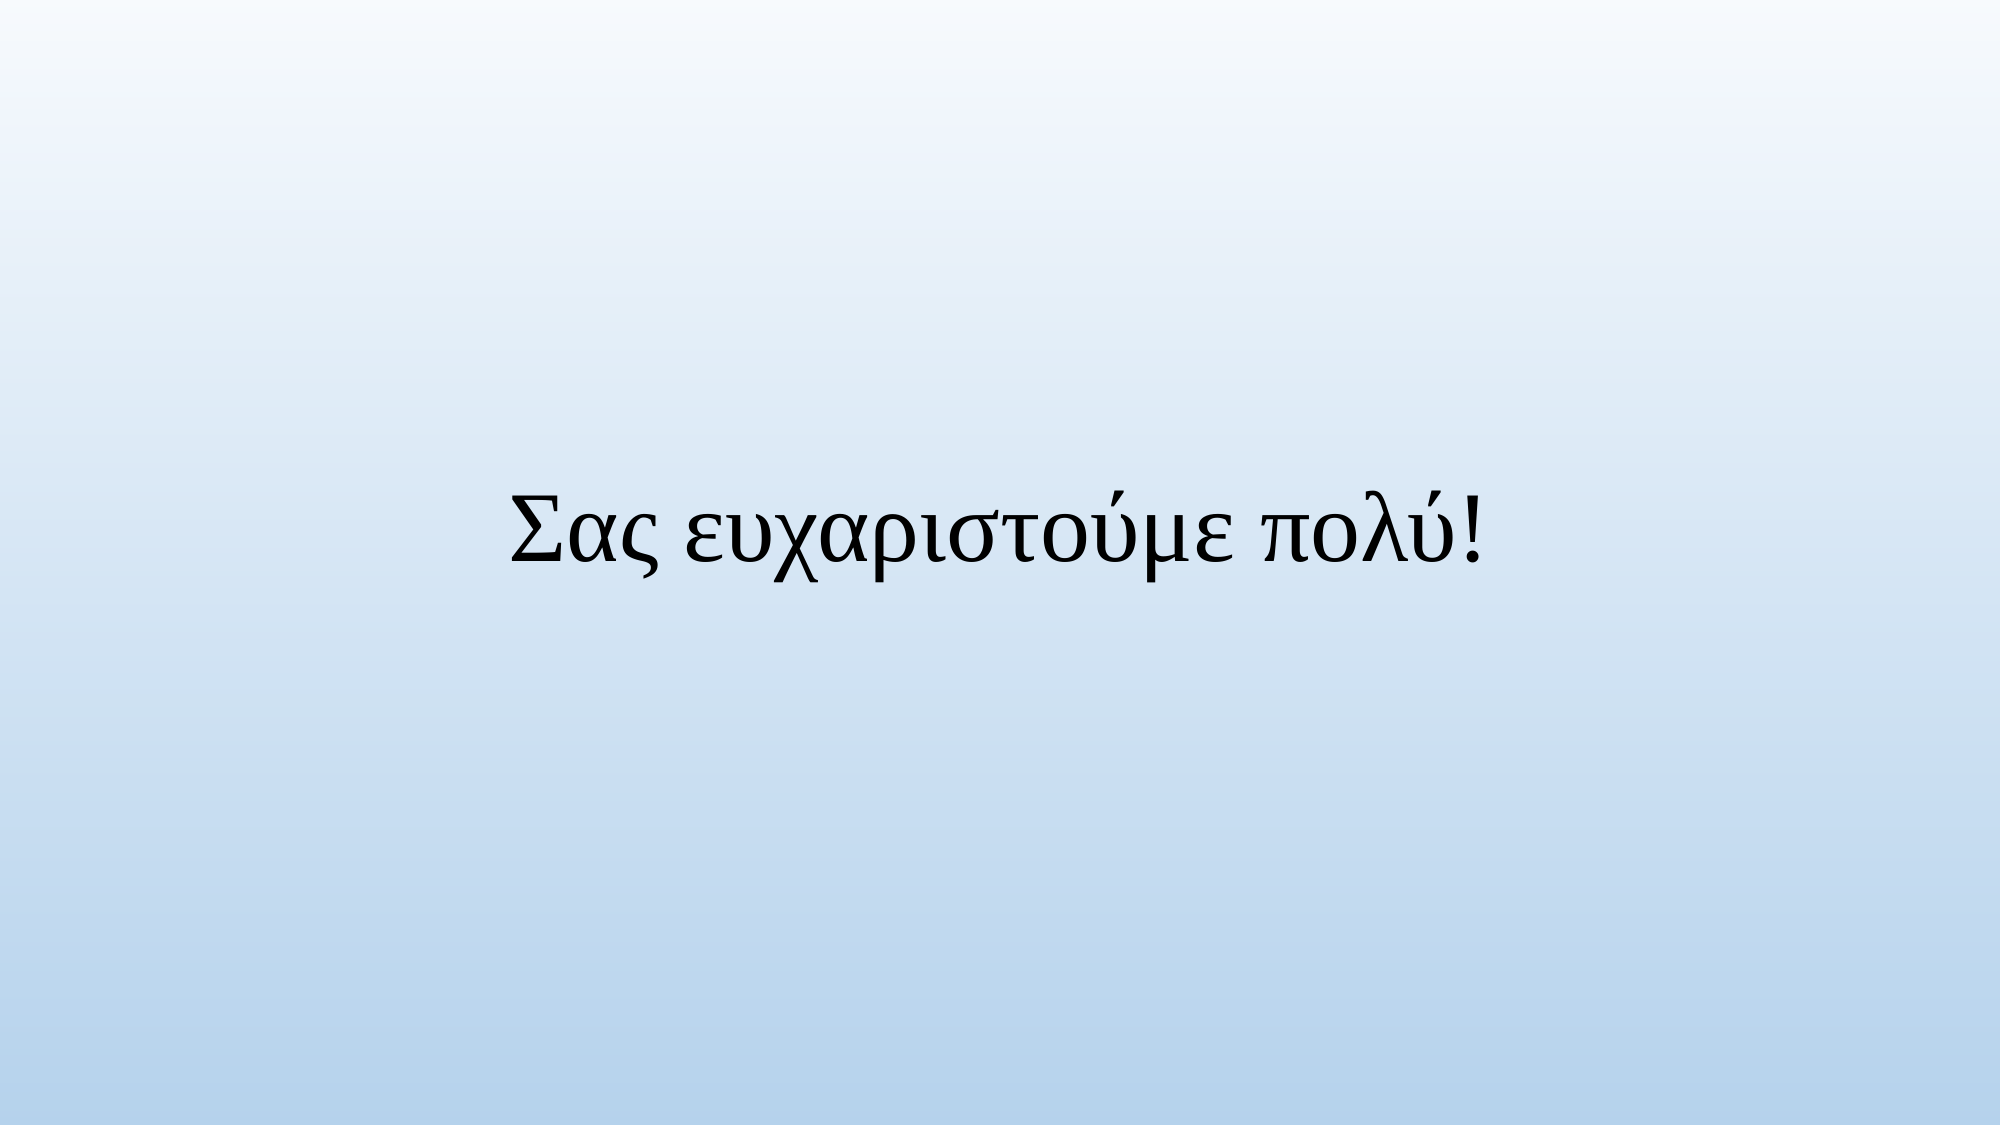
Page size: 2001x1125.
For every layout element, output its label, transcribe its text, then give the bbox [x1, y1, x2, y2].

list Σας ευχαριστούμε πολύ! [137, 467, 1863, 1014]
